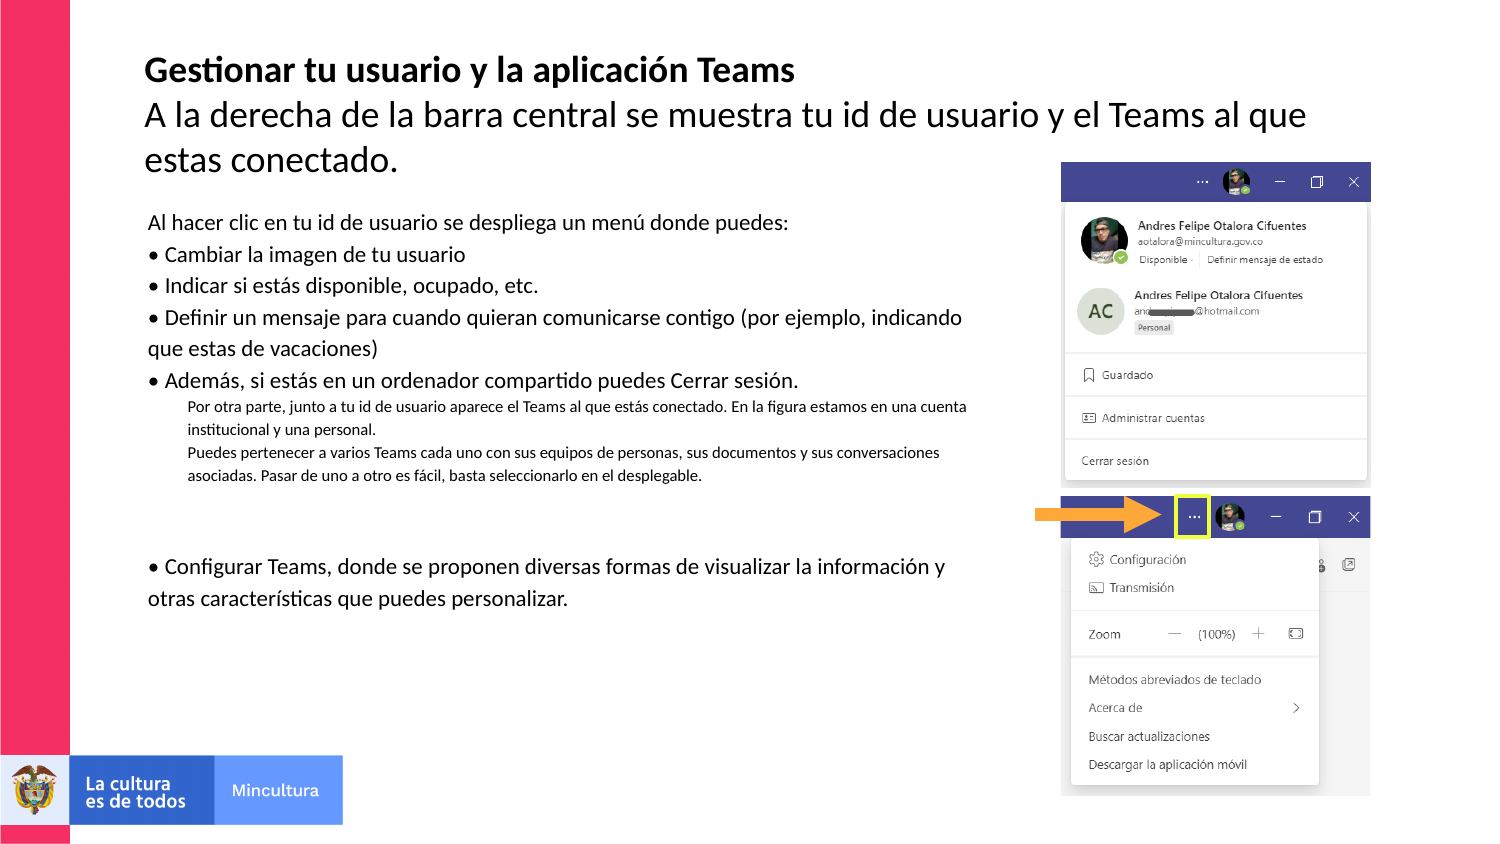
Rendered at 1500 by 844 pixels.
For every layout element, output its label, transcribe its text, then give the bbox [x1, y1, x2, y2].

list Al hacer clic en tu id de usuario se despliega un menú donde puedes: • Cambiar la imagen de tu usuario • Indicar si estás disponible, ocupado, etc. • Definir un mensaje para cuando quieran comunicarse contigo (por ejemplo, indicando que estas de vacaciones) • Además, si estás en un ordenador compartido puedes Cerrar sesión. Por otra parte, junto a tu id de usuario aparece el Teams al que estás conectado. En la figura estamos en una cuenta institucional y una personal. Puedes pertenecer a varios Teams cada uno con sus equipos de personas, sus documentos y sus conversaciones asociadas. Pasar de uno a otro es fácil, basta seleccionarlo en el desplegable. • Configurar Teams, donde se proponen diversas formas de visualizar la información y otras características que puedes personalizar. [114, 188, 1005, 727]
text_box Gestionar tu usuario y la aplicación Teams A la derecha de la barra central se muestra tu id de usuario y el Teams al que estas conectado. [129, 37, 1345, 187]
picture [1061, 162, 1371, 488]
picture [1060, 495, 1371, 796]
picture [0, 0, 343, 844]
